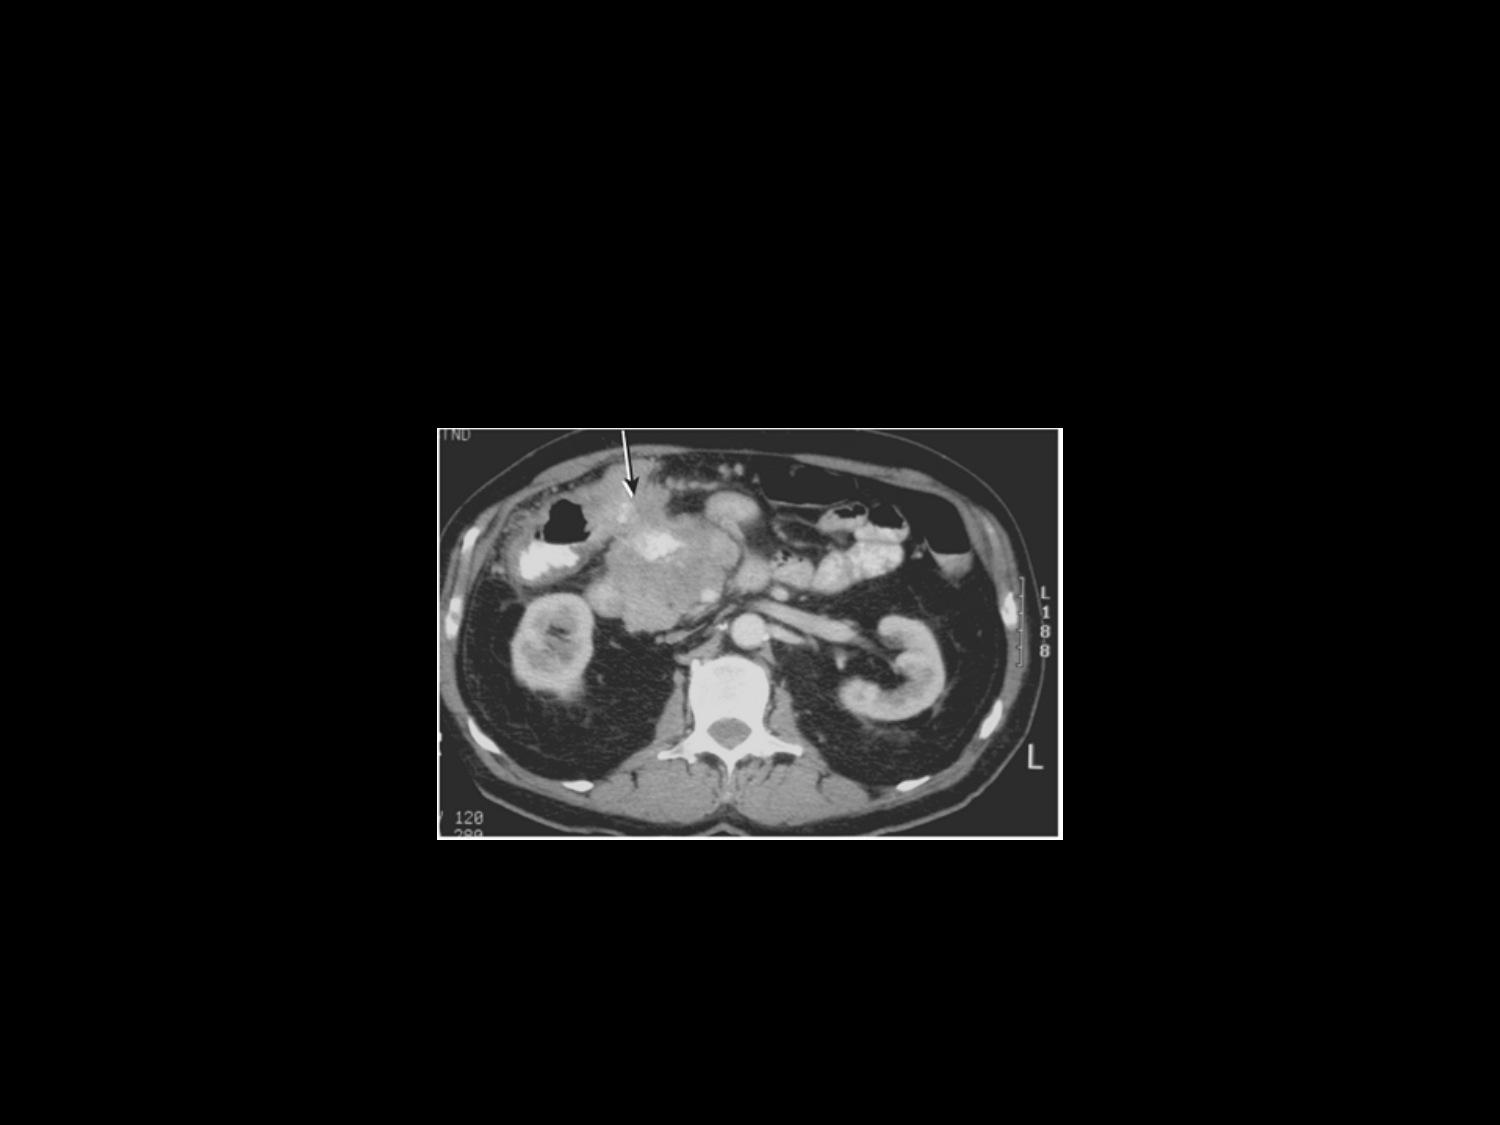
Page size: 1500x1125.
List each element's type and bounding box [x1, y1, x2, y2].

list [437, 428, 1063, 840]
